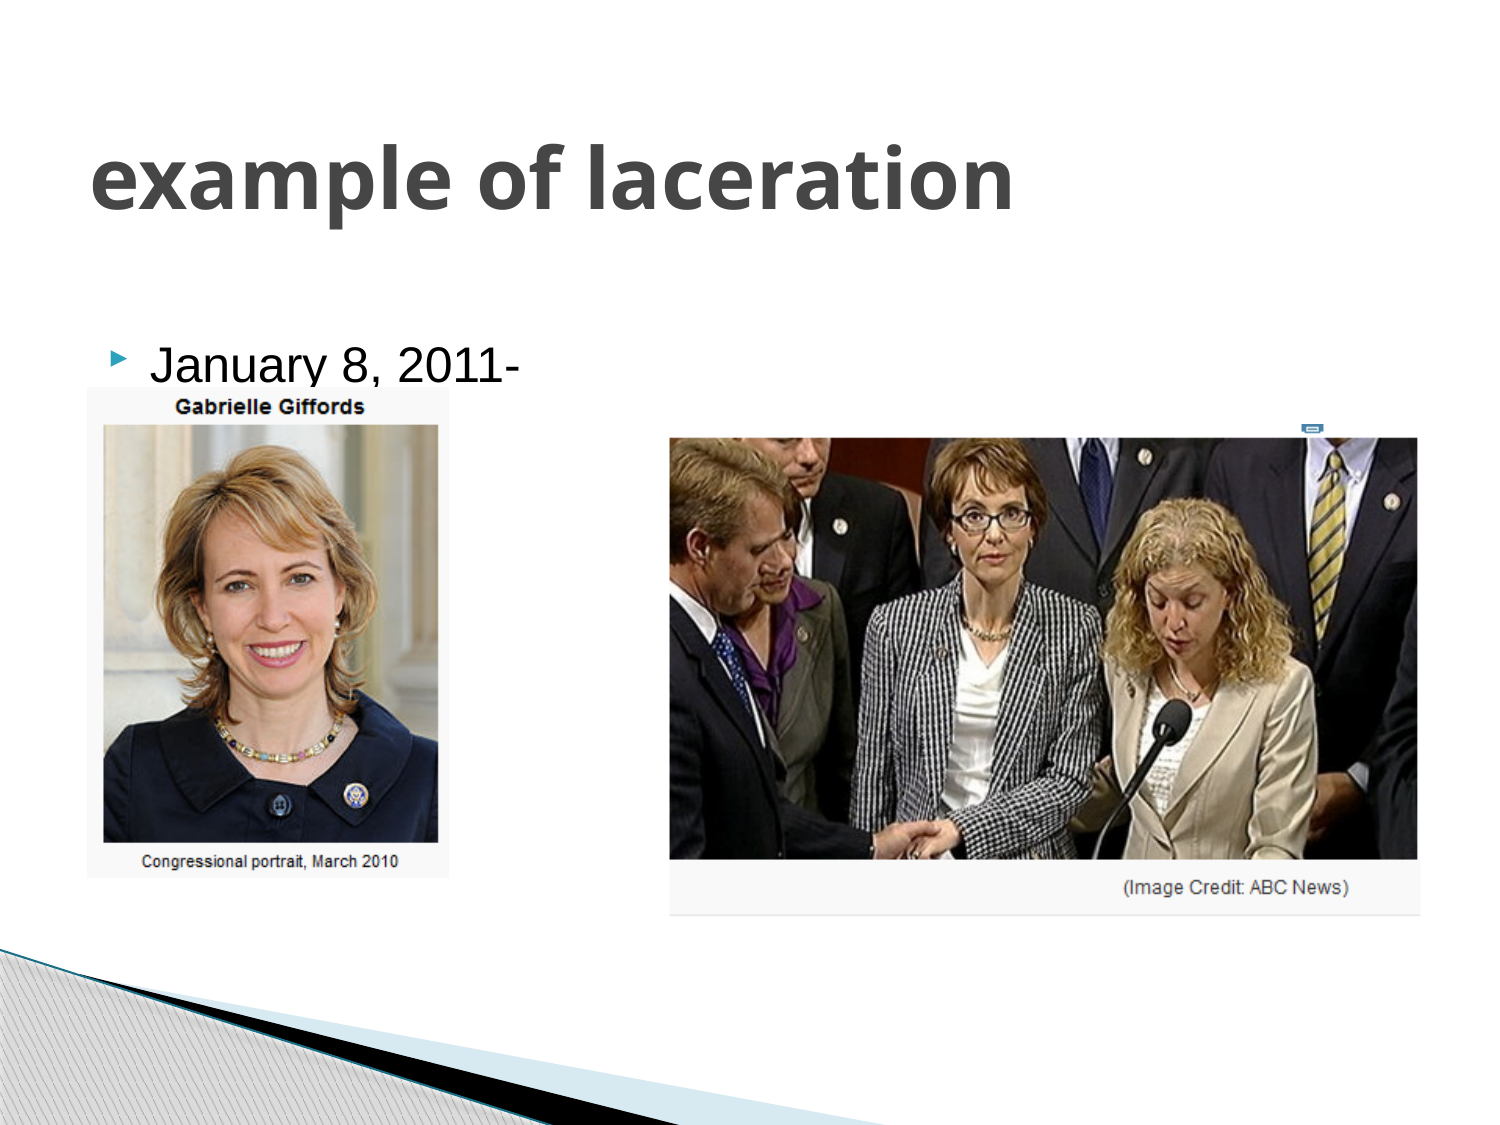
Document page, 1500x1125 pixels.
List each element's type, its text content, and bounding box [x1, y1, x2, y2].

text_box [87, 387, 449, 878]
title example of laceration [75, 62, 1425, 288]
list January 8, 2011- [74, 324, 738, 1001]
picture [637, 424, 1441, 921]
